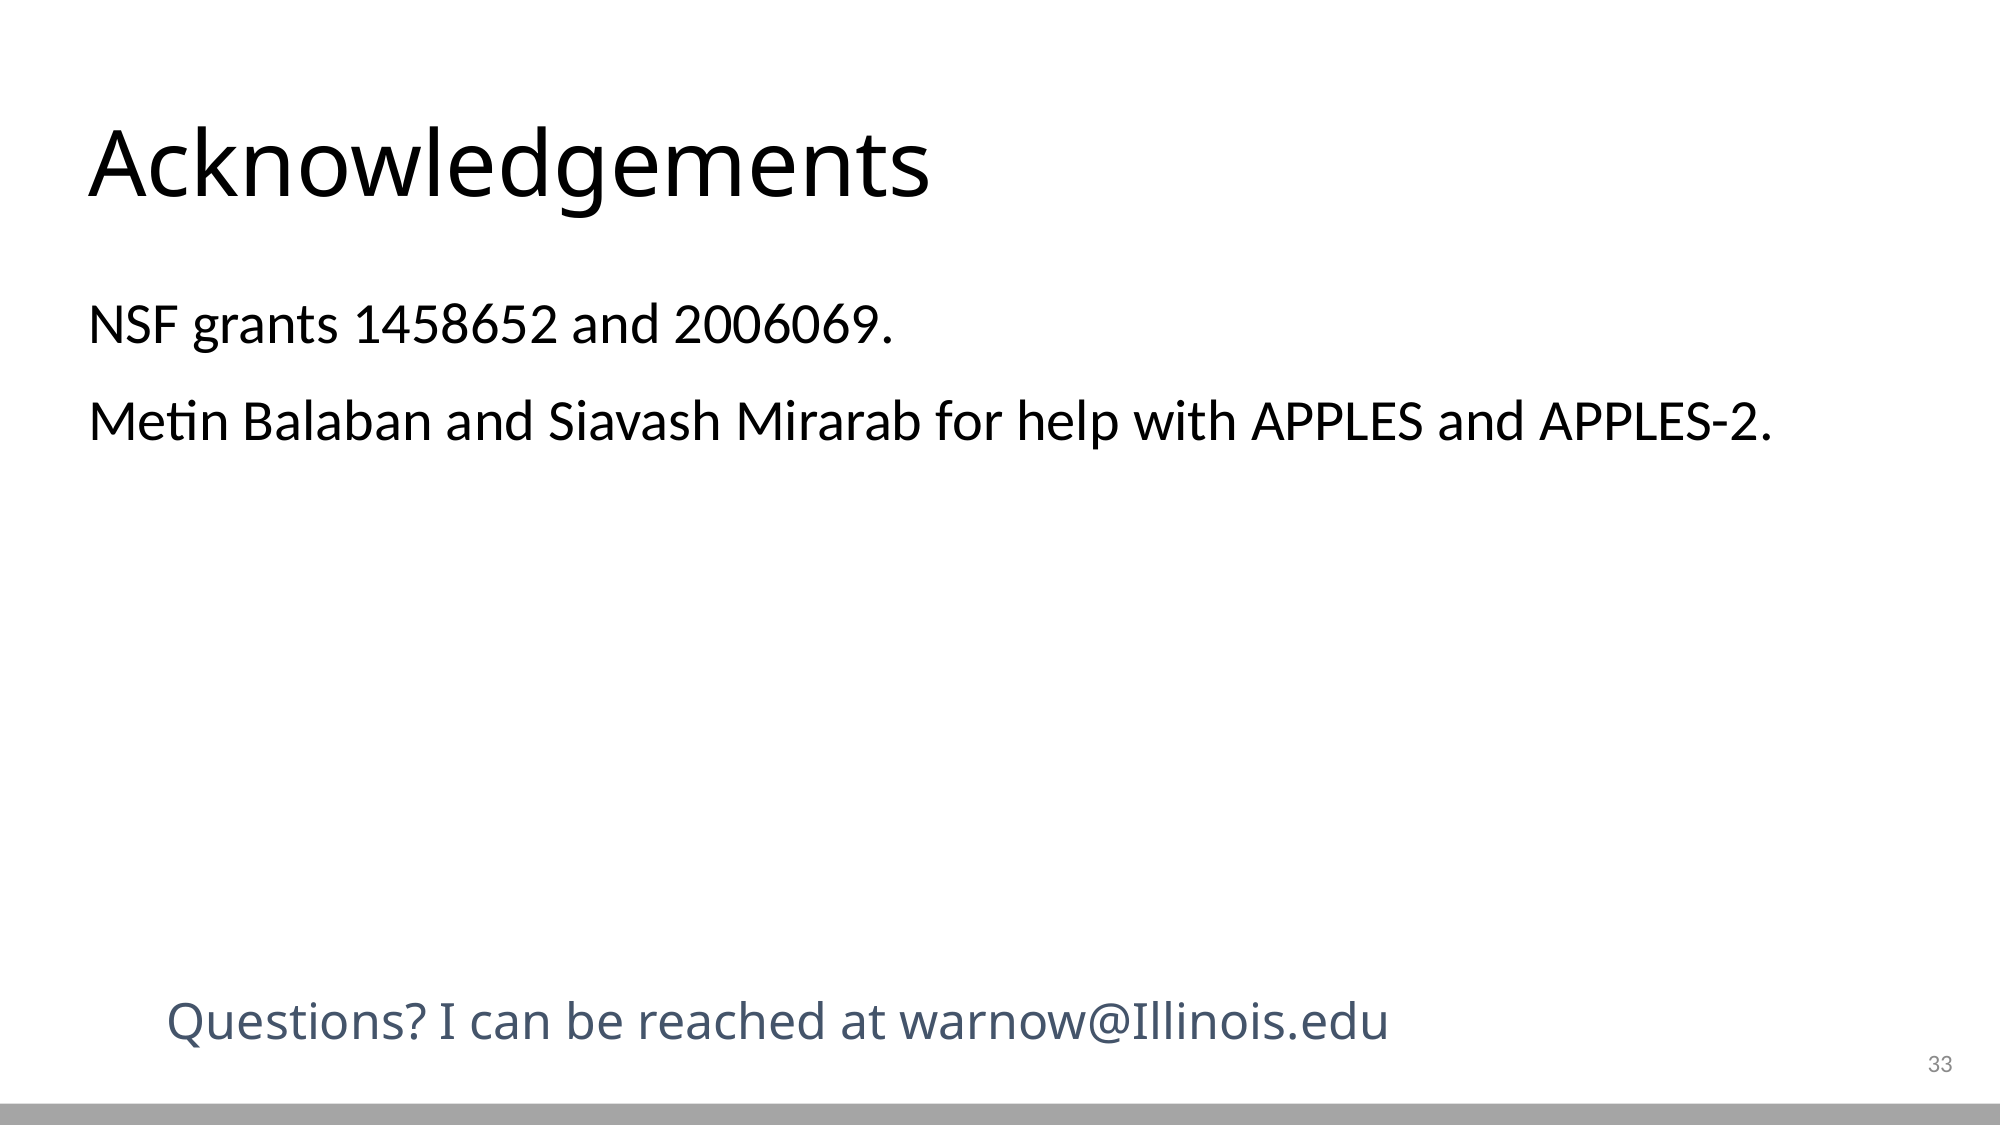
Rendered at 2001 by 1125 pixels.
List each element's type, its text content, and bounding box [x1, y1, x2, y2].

slide_number 33 [1853, 1019, 1974, 1106]
title Acknowledgements [68, 97, 1932, 252]
text_box Questions? I can be reached at warnow@Illinois.edu [146, 969, 1460, 1070]
list NSF grants 1458652 and 2006069. Metin Balaban and Siavash Mirarab for help with APPLES and APPLES-2. [68, 273, 1932, 709]
